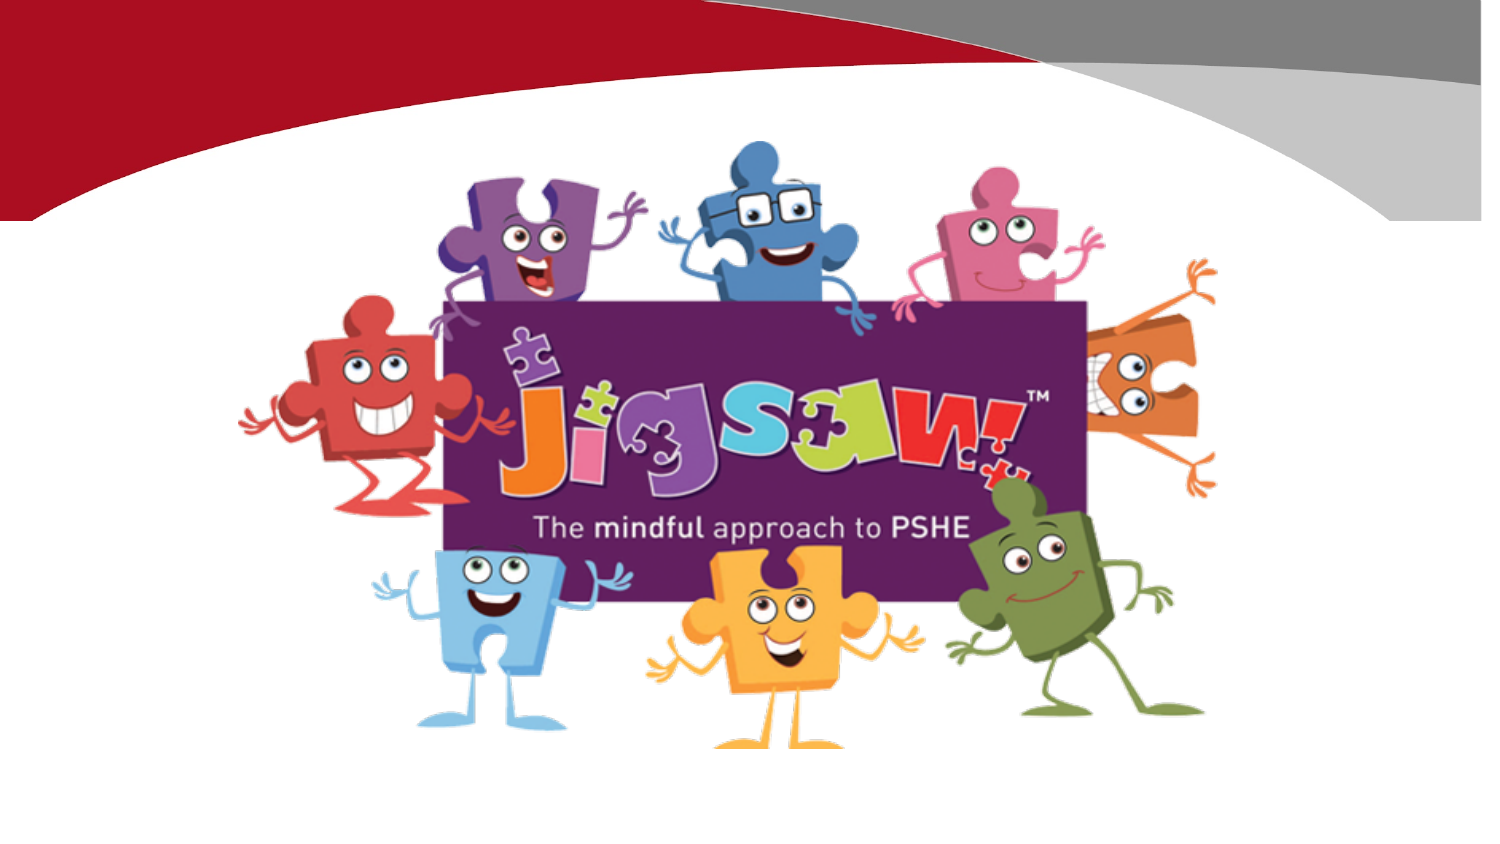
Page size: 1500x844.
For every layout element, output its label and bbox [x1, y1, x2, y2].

picture [0, 0, 1482, 749]
